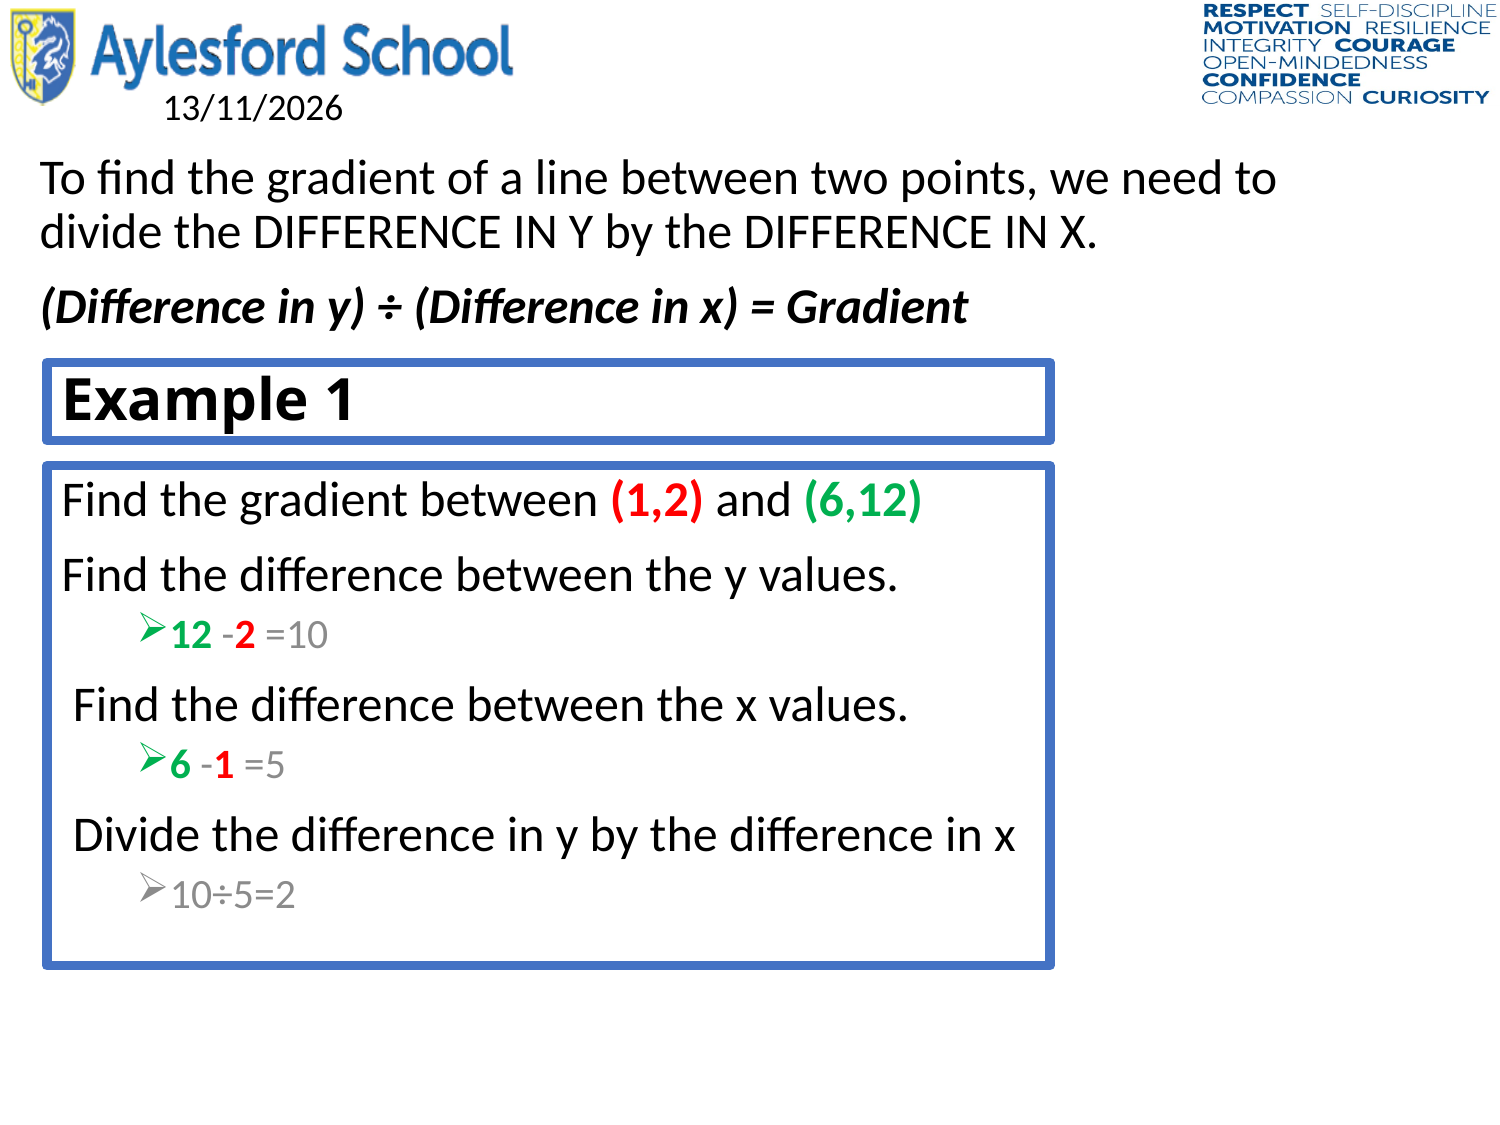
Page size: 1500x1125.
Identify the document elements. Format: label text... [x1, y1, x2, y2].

text_box To find the gradient of a line between two points, we need to divide the DIFFERENCE IN Y by the DIFFERENCE IN X. (Difference in y) ÷ (Difference in x) = Gradient [24, 143, 1375, 363]
text_box Find the gradient between (1,2) and (6,12) Find the difference between the y values. 12 -2 =10 Find the difference between the x values. 6 -1 =5 Divide the difference in y by the difference in x 10÷5=2 [46, 465, 1050, 966]
picture [0, 0, 520, 106]
picture [1202, 0, 1500, 106]
picture [290, 98, 301, 106]
title Example 1 [46, 362, 1050, 441]
